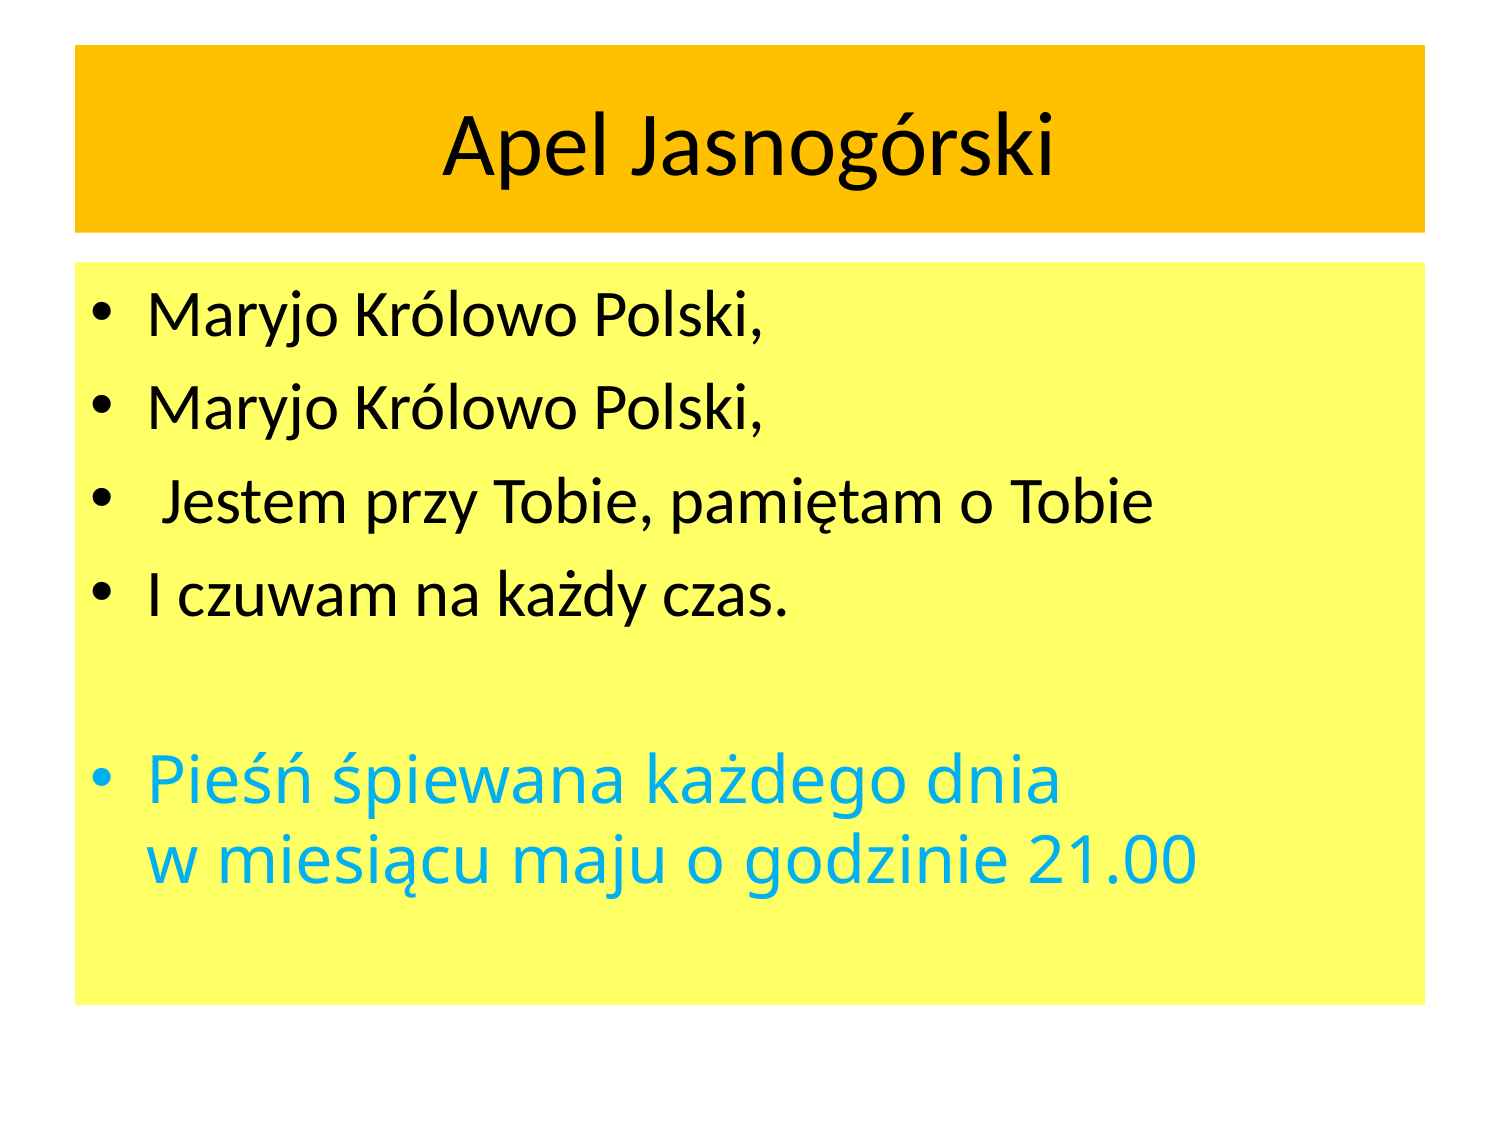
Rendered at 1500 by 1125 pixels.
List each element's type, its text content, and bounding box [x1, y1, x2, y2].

list Maryjo Królowo Polski, Maryjo Królowo Polski, Jestem przy Tobie, pamiętam o Tobie I czuwam na każdy czas. Pieśń śpiewana każdego dnia w miesiącu maju o godzinie 21.00 [75, 262, 1425, 1005]
title Apel Jasnogórski [75, 45, 1425, 233]
